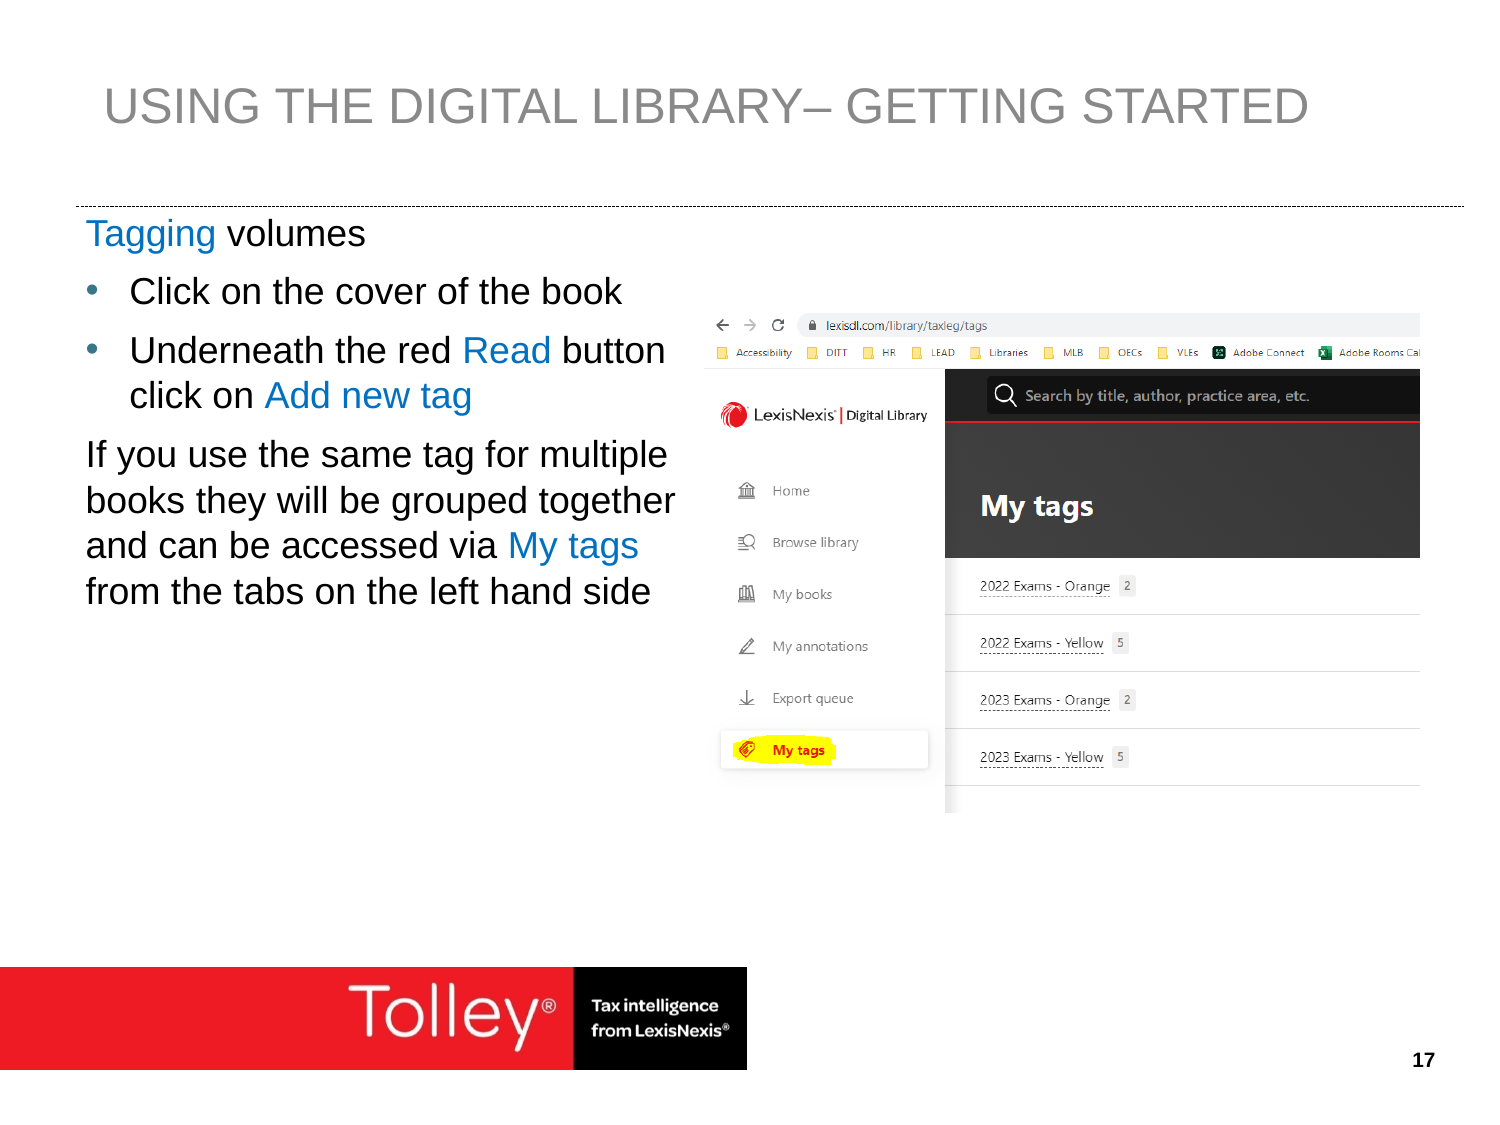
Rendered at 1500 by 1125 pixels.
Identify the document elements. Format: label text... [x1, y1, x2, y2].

picture [0, 967, 747, 1070]
slide_number 17 [1100, 1029, 1451, 1090]
list Tagging volumes Click on the cover of the book Underneath the red Read button click on Add new tag If you use the same tag for multiple books they will be grouped together and can be accessed via My tags from the tabs on the left hand side [85, 208, 691, 941]
picture [704, 311, 1421, 814]
title Using the digital library– getting started [103, 73, 1432, 204]
